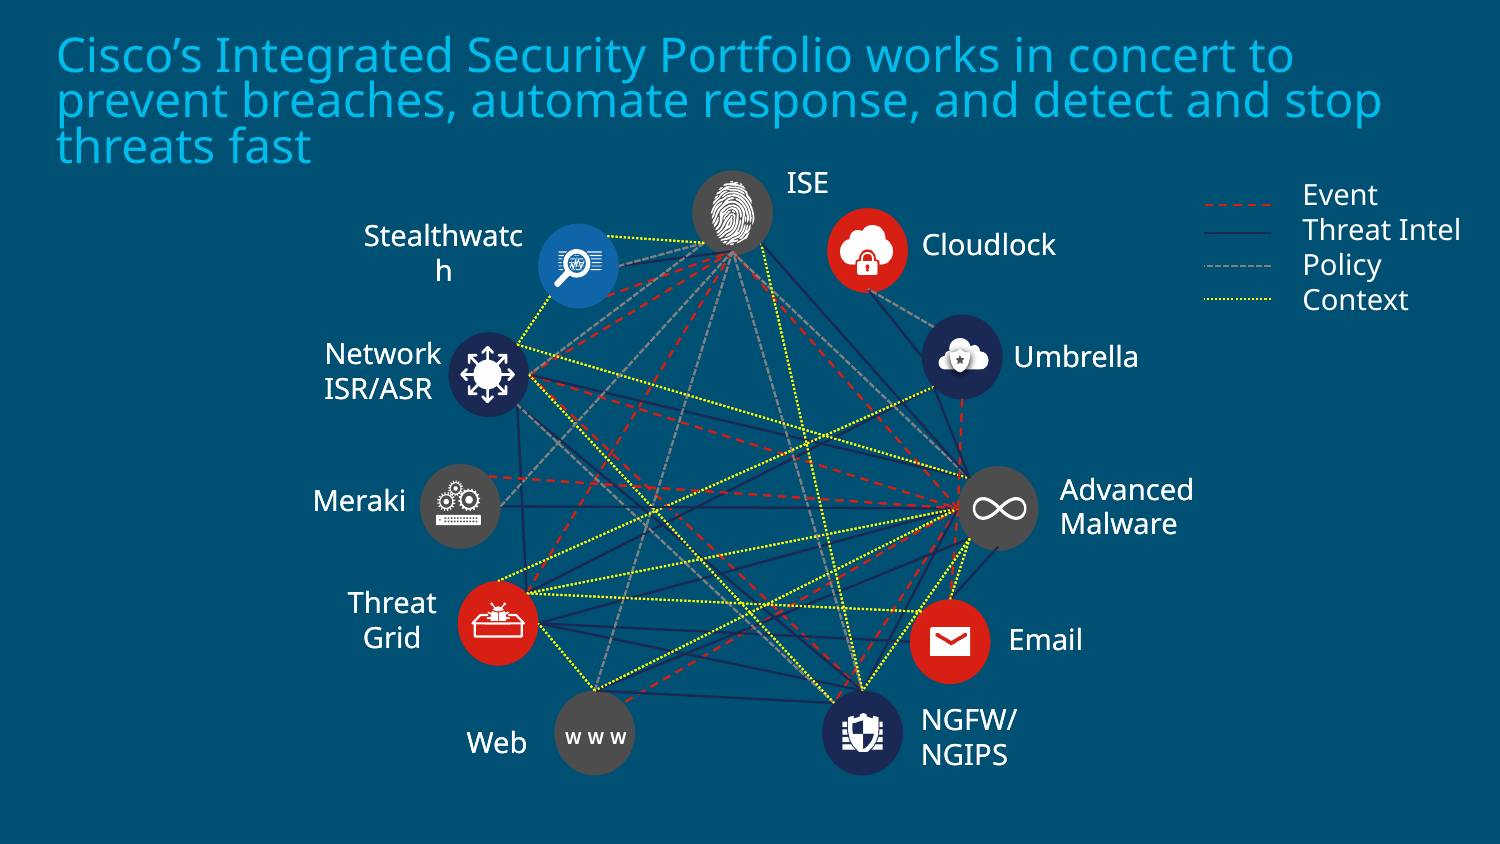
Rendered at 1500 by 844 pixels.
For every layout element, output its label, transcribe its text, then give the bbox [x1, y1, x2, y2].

title Cisco’s Integrated Security Portfolio works in concert to prevent breaches, automate response, and detect and stop threats fast [40, 44, 1464, 165]
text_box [292, 166, 1236, 776]
text_box Event Threat Intel Policy Context [1282, 166, 1484, 326]
